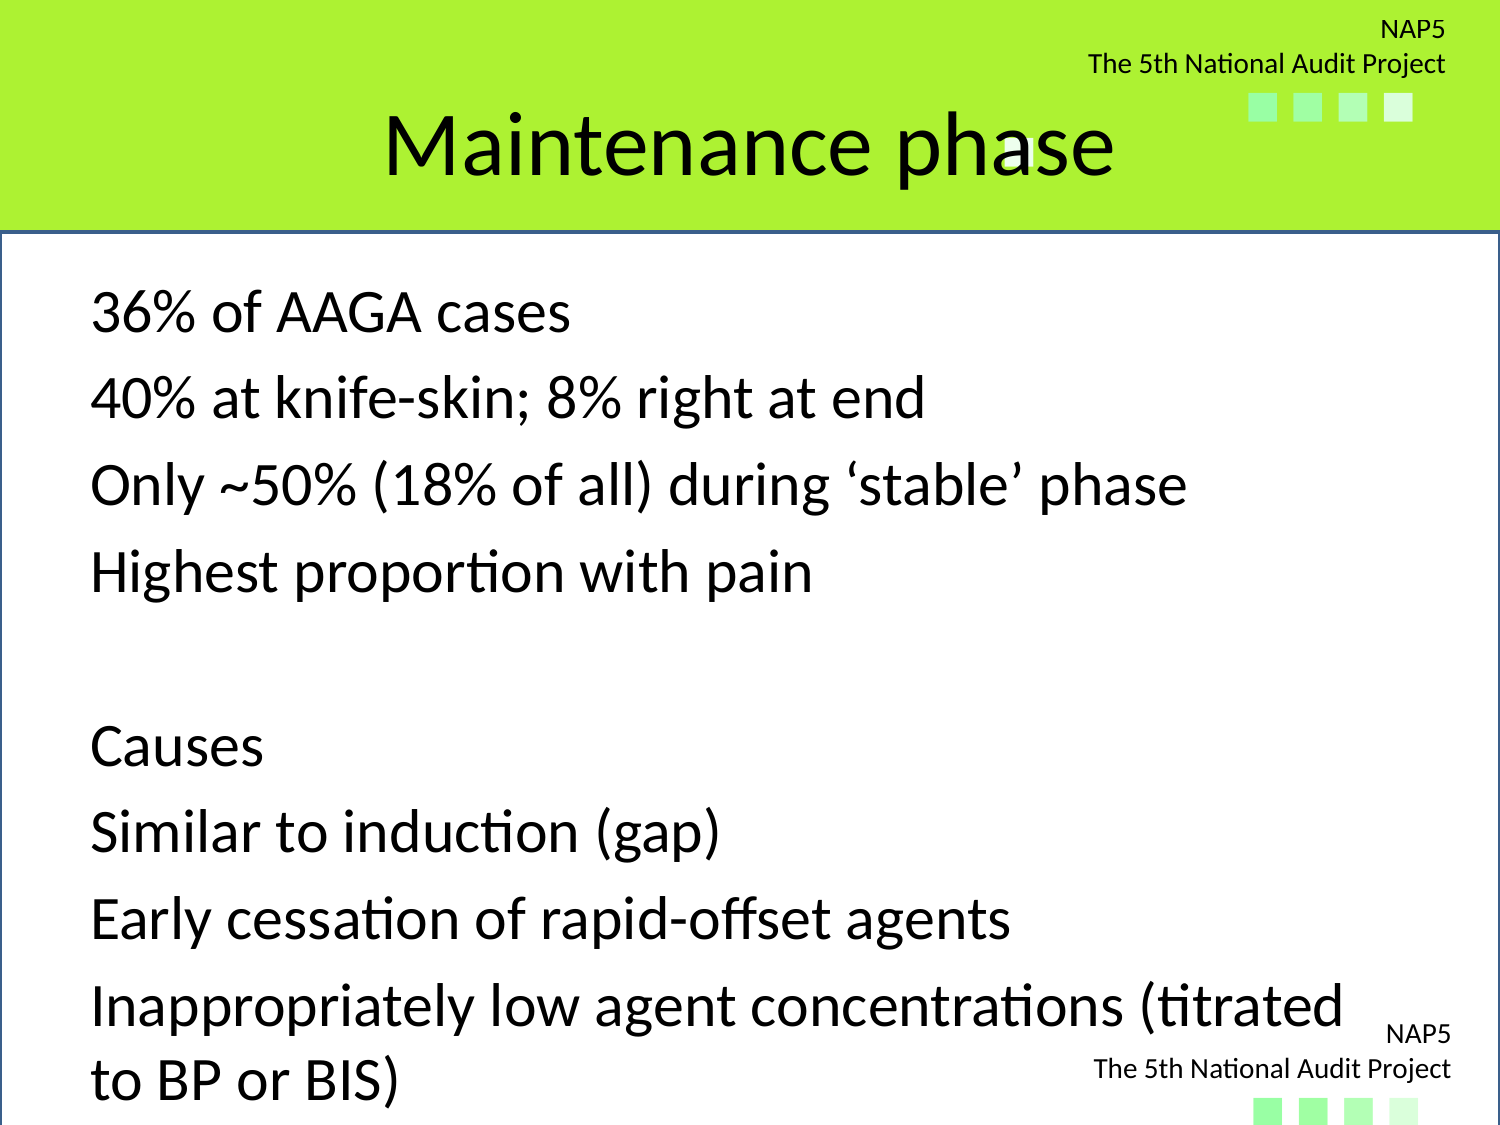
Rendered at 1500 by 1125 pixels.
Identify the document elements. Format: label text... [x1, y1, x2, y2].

title Maintenance phase [75, 45, 1425, 233]
list 36% of AAGA cases 40% at knife-skin; 8% right at end Only ~50% (18% of all) during ‘stable’ phase Highest proportion with pain Causes Similar to induction (gap) Early cessation of rapid-offset agents Inappropriately low agent concentrations (titrated to BP or BIS) [75, 262, 1425, 1125]
